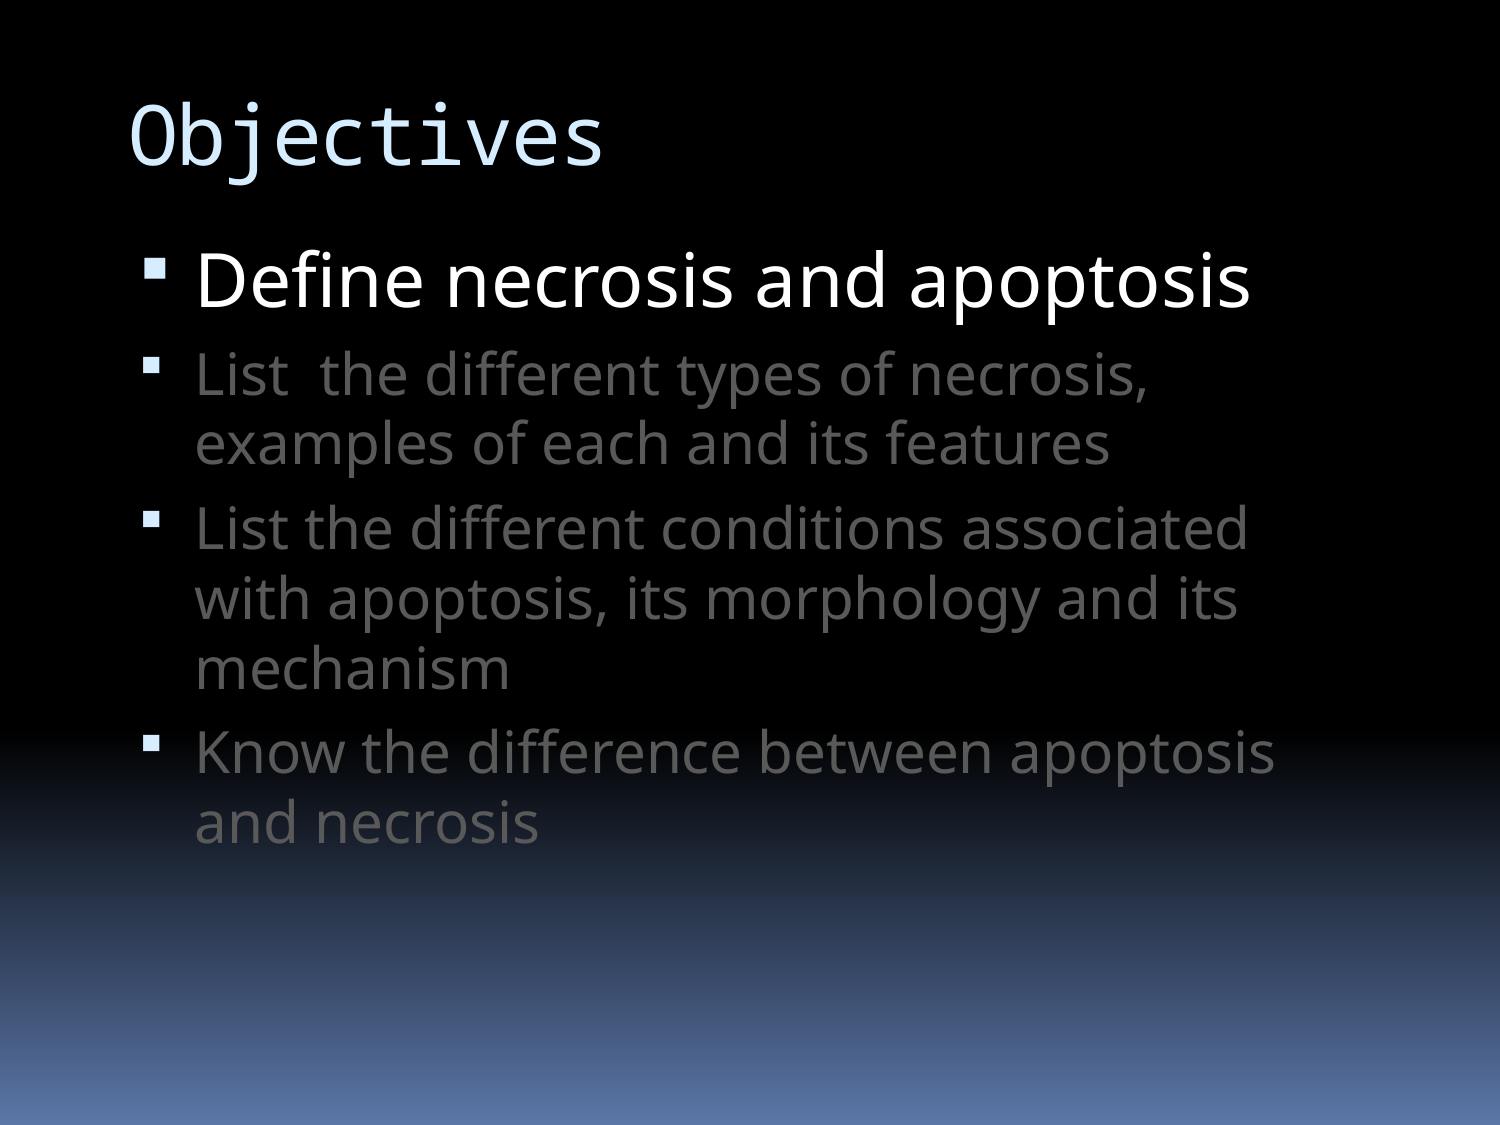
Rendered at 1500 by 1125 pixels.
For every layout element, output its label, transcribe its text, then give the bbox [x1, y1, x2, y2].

list Define necrosis and apoptosis List the different types of necrosis, examples of each and its features List the different conditions associated with apoptosis, its morphology and its mechanism Know the difference between apoptosis and necrosis [112, 224, 1388, 975]
title Objectives [113, 75, 1389, 225]
